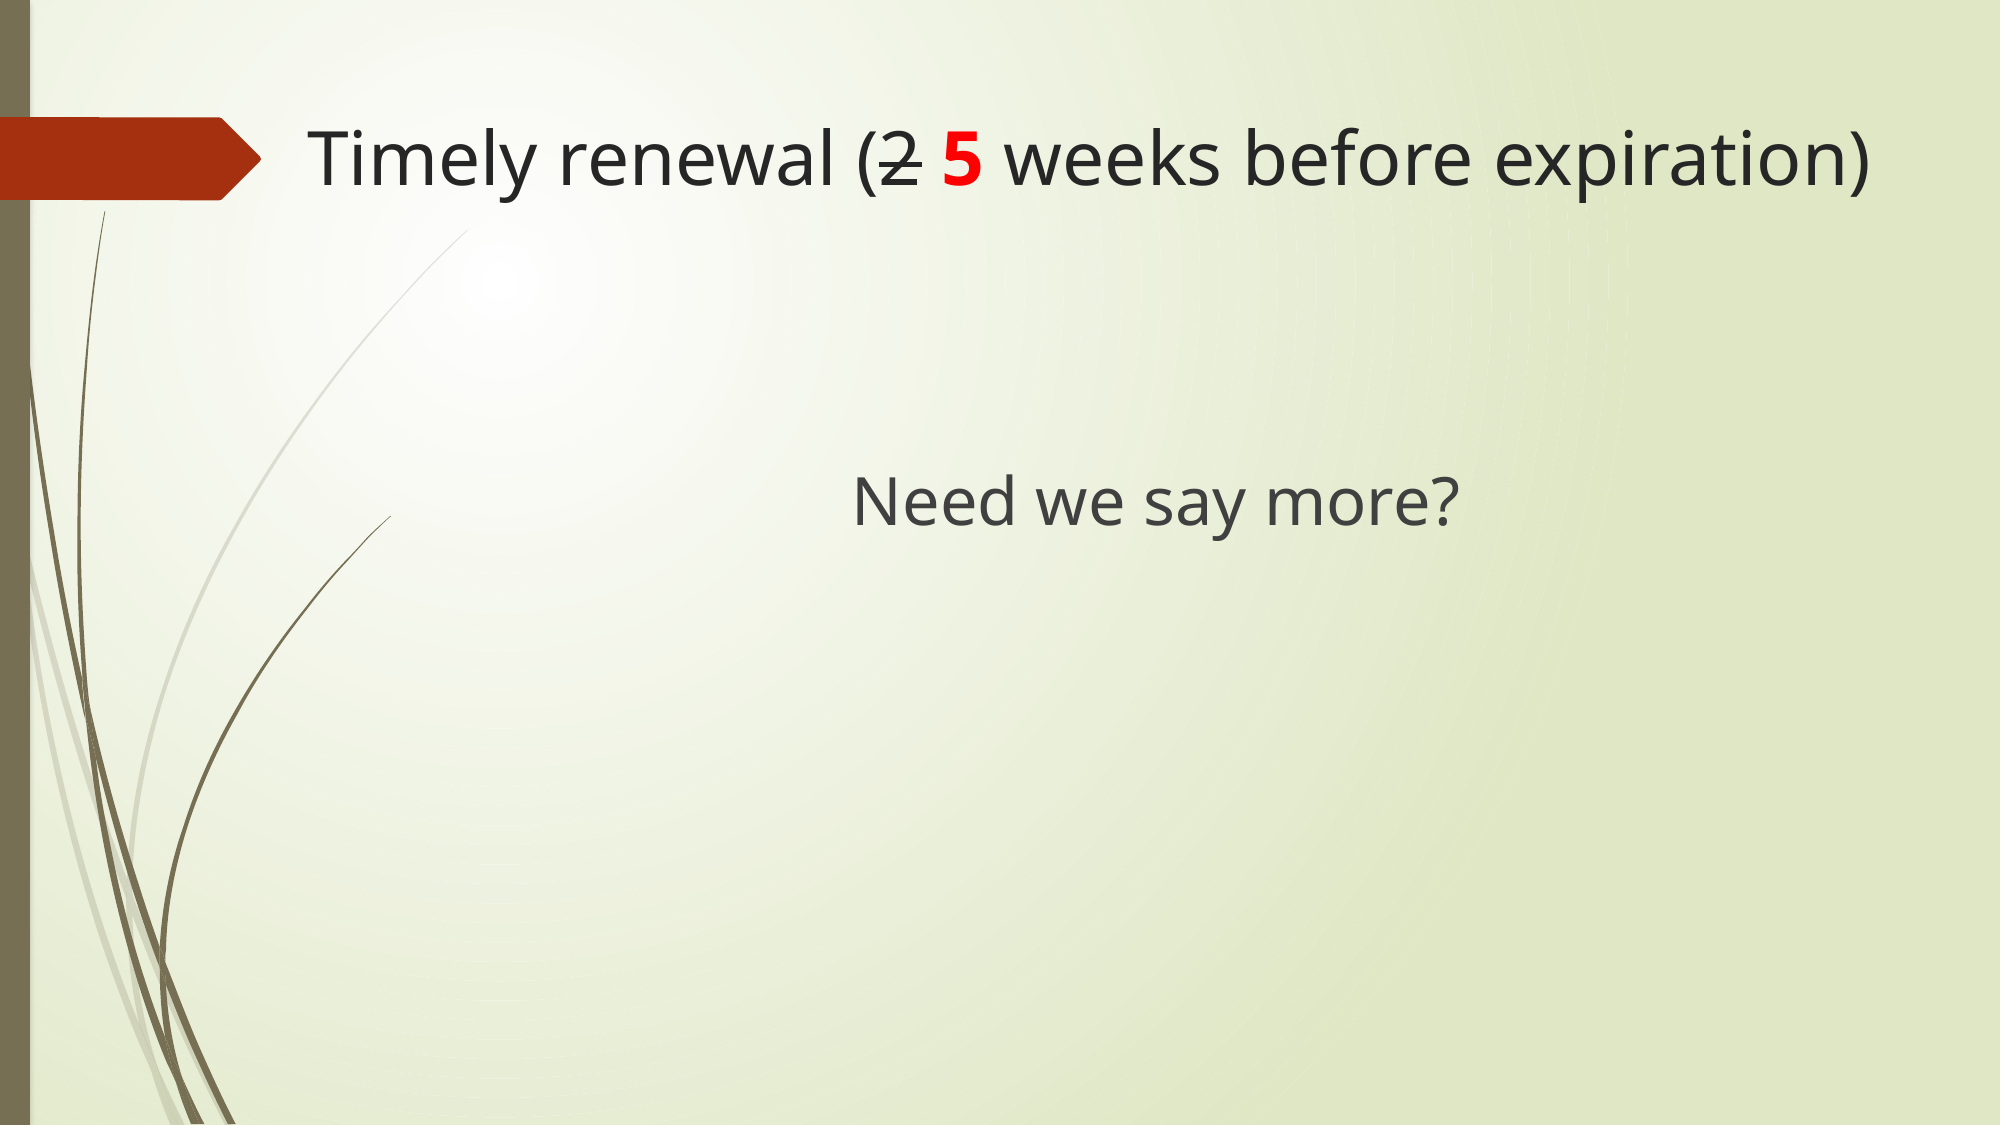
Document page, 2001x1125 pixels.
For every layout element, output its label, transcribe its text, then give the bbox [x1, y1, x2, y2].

list Need we say more? [424, 350, 1888, 970]
title Timely renewal (2 5 weeks before expiration) [292, 102, 1888, 313]
